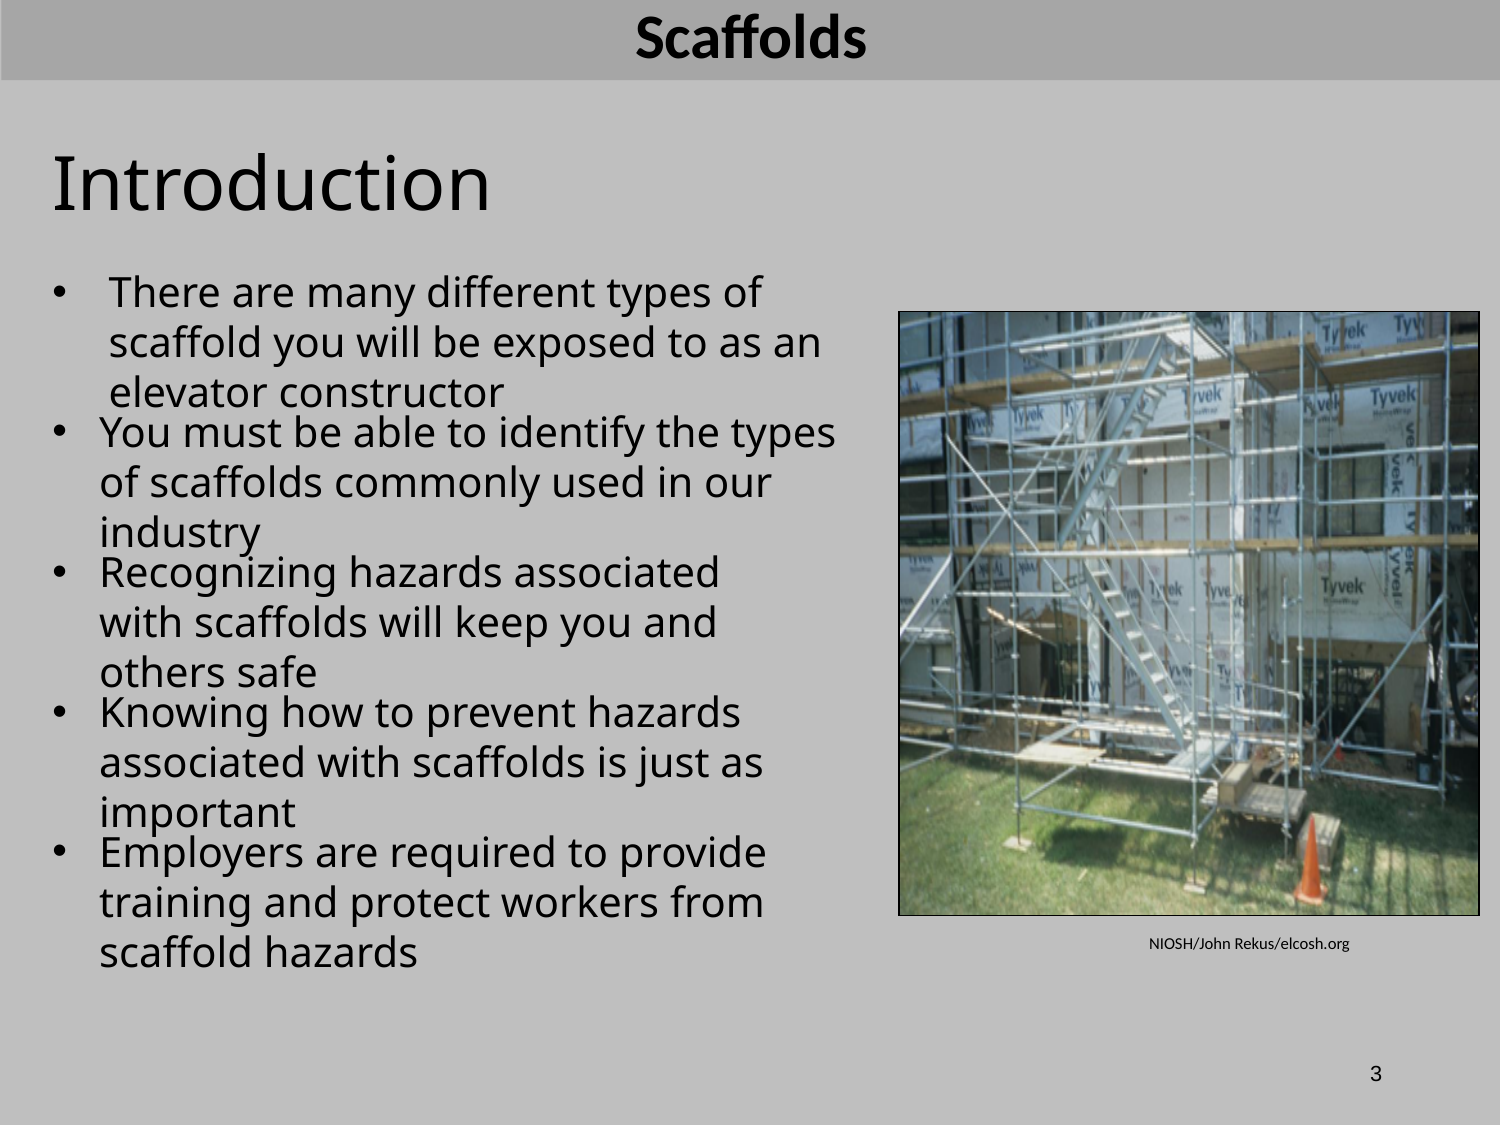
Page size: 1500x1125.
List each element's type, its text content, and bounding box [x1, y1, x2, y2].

text_box You must be able to identify the types of scaffolds commonly used in our industry [37, 398, 875, 564]
text_box Introduction [37, 127, 750, 258]
text_box NIOSH/John Rekus/elcosh.org [1134, 925, 1366, 961]
slide_number 3 [1059, 1042, 1397, 1103]
text_box There are many different types of scaffold you will be exposed to as an elevator constructor [37, 258, 875, 398]
text_box Knowing how to prevent hazards associated with scaffolds is just as important [37, 678, 846, 818]
text_box Recognizing hazards associated with scaffolds will keep you and others safe [37, 538, 789, 678]
title Scaffolds [1, 0, 1500, 81]
text_box Employers are required to provide training and protect workers from scaffold hazards [37, 818, 875, 984]
picture [899, 312, 1478, 915]
